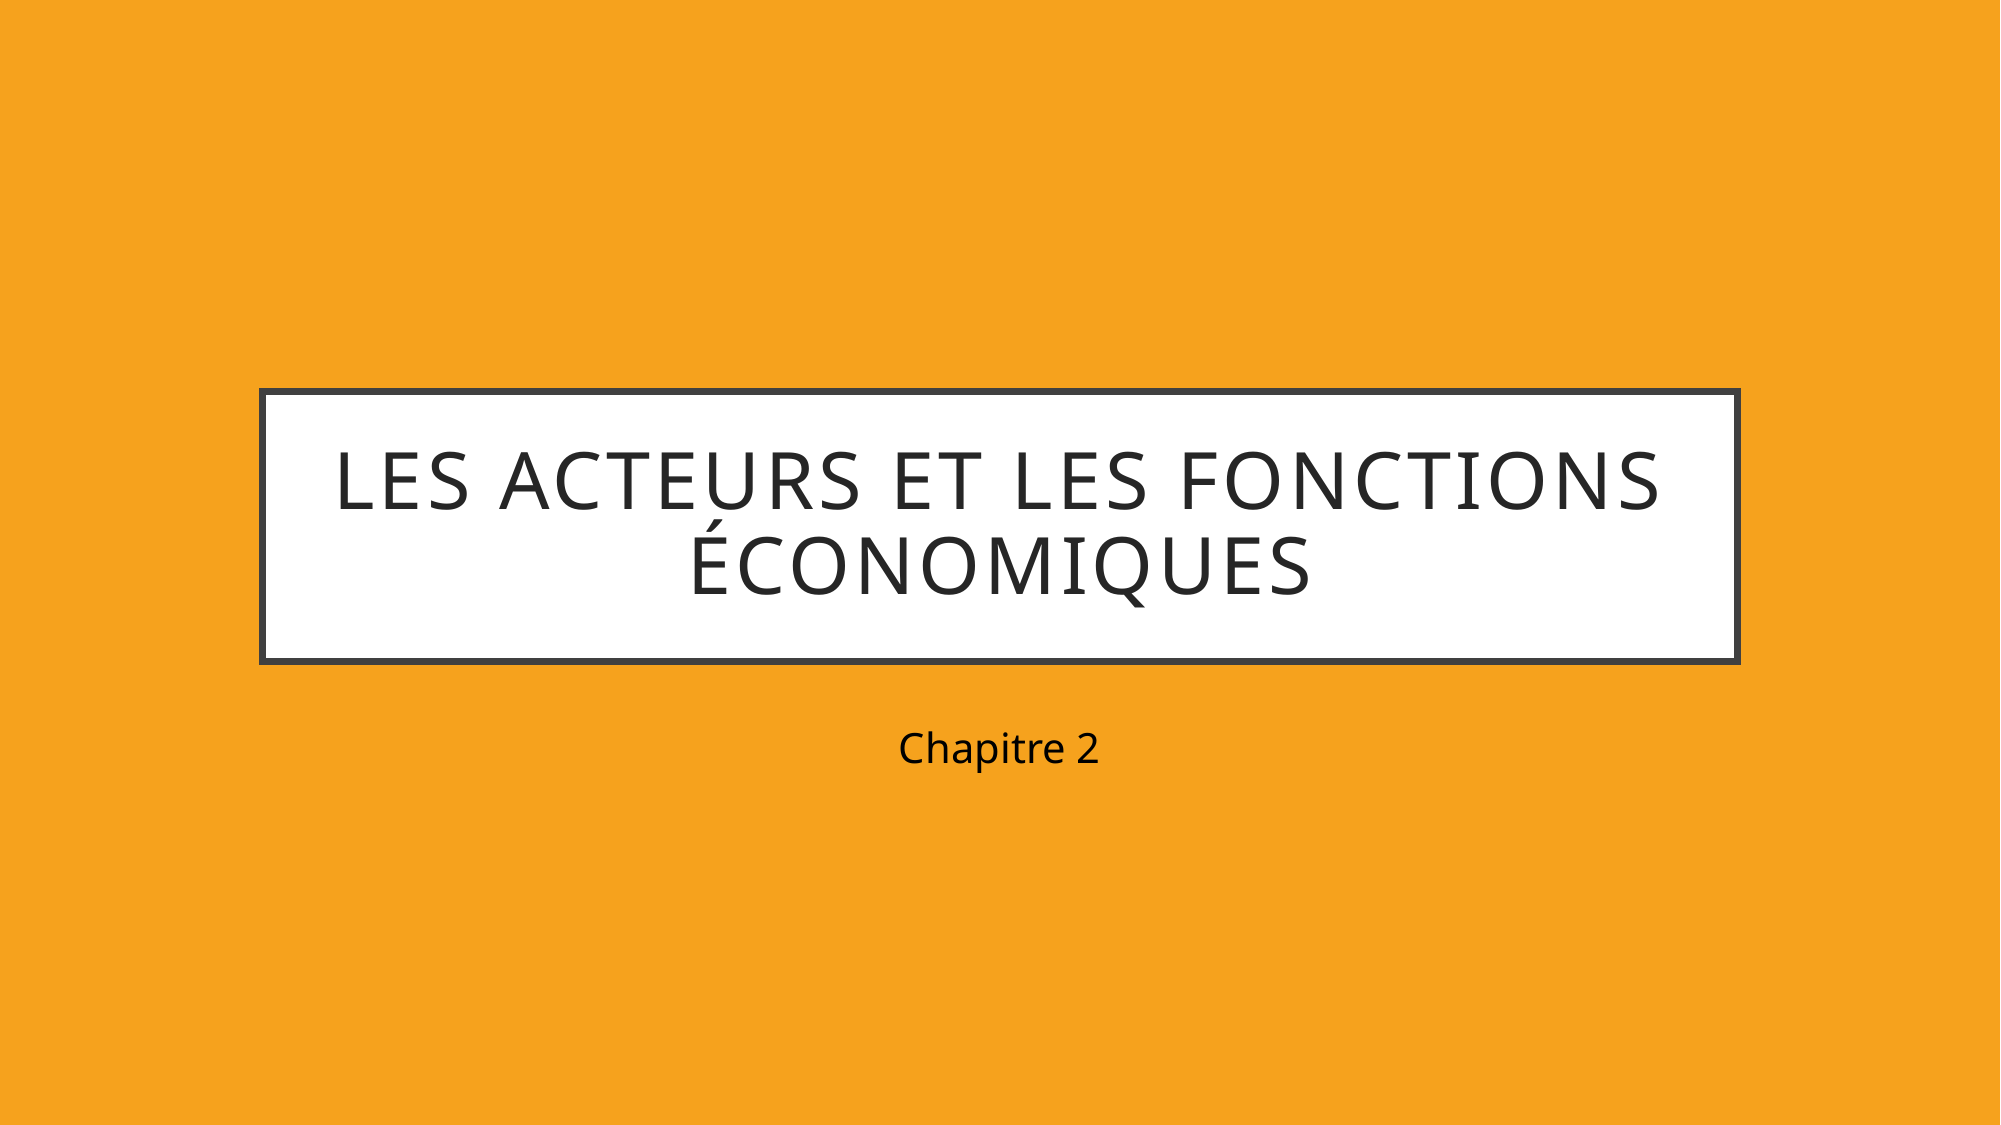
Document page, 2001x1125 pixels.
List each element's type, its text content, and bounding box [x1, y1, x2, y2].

list Chapitre 2 [442, 713, 1558, 922]
title Les acteurs et les fonctions économiques [259, 388, 1741, 665]
